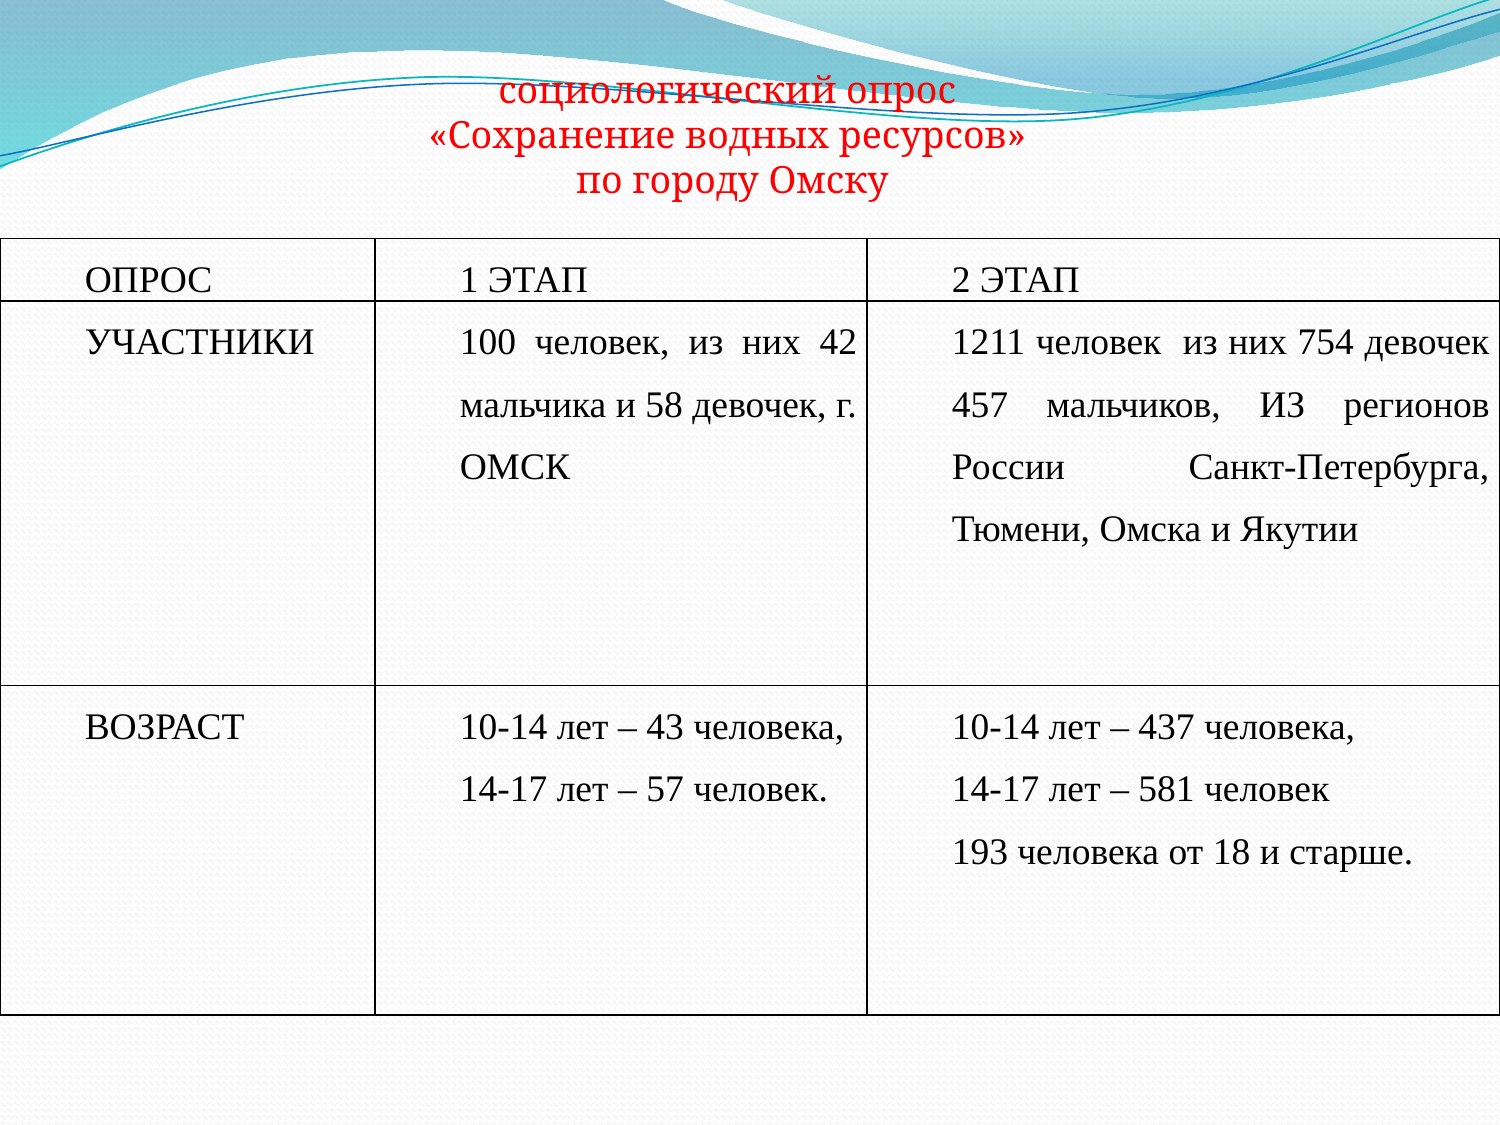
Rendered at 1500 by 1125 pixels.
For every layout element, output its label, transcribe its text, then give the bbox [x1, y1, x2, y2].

table_cell ВОЗРАСТ [1, 686, 374, 1014]
text_box социологический опрос «Сохранение водных ресурсов» по городу Омску [82, 58, 1383, 209]
table_cell 100 человек, из них 42 мальчика и 58 девочек, г. ОМСК [376, 302, 866, 685]
table_cell УЧАСТНИКИ [1, 302, 374, 685]
table_cell 10-14 лет – 437 человека, 14-17 лет – 581 человек 193 человека от 18 и старше. [868, 686, 1499, 1014]
table_header ОПРОС [1, 239, 374, 300]
table_header 1 ЭТАП [376, 239, 866, 300]
table_header 2 ЭТАП [868, 239, 1499, 300]
table_cell 10-14 лет – 43 человека, 14-17 лет – 57 человек. [376, 686, 866, 1014]
table_cell 1211 человек из них 754 девочек 457 мальчиков, ИЗ регионов России Санкт-Петербурга, Тюмени, Омска и Якутии [868, 302, 1499, 685]
